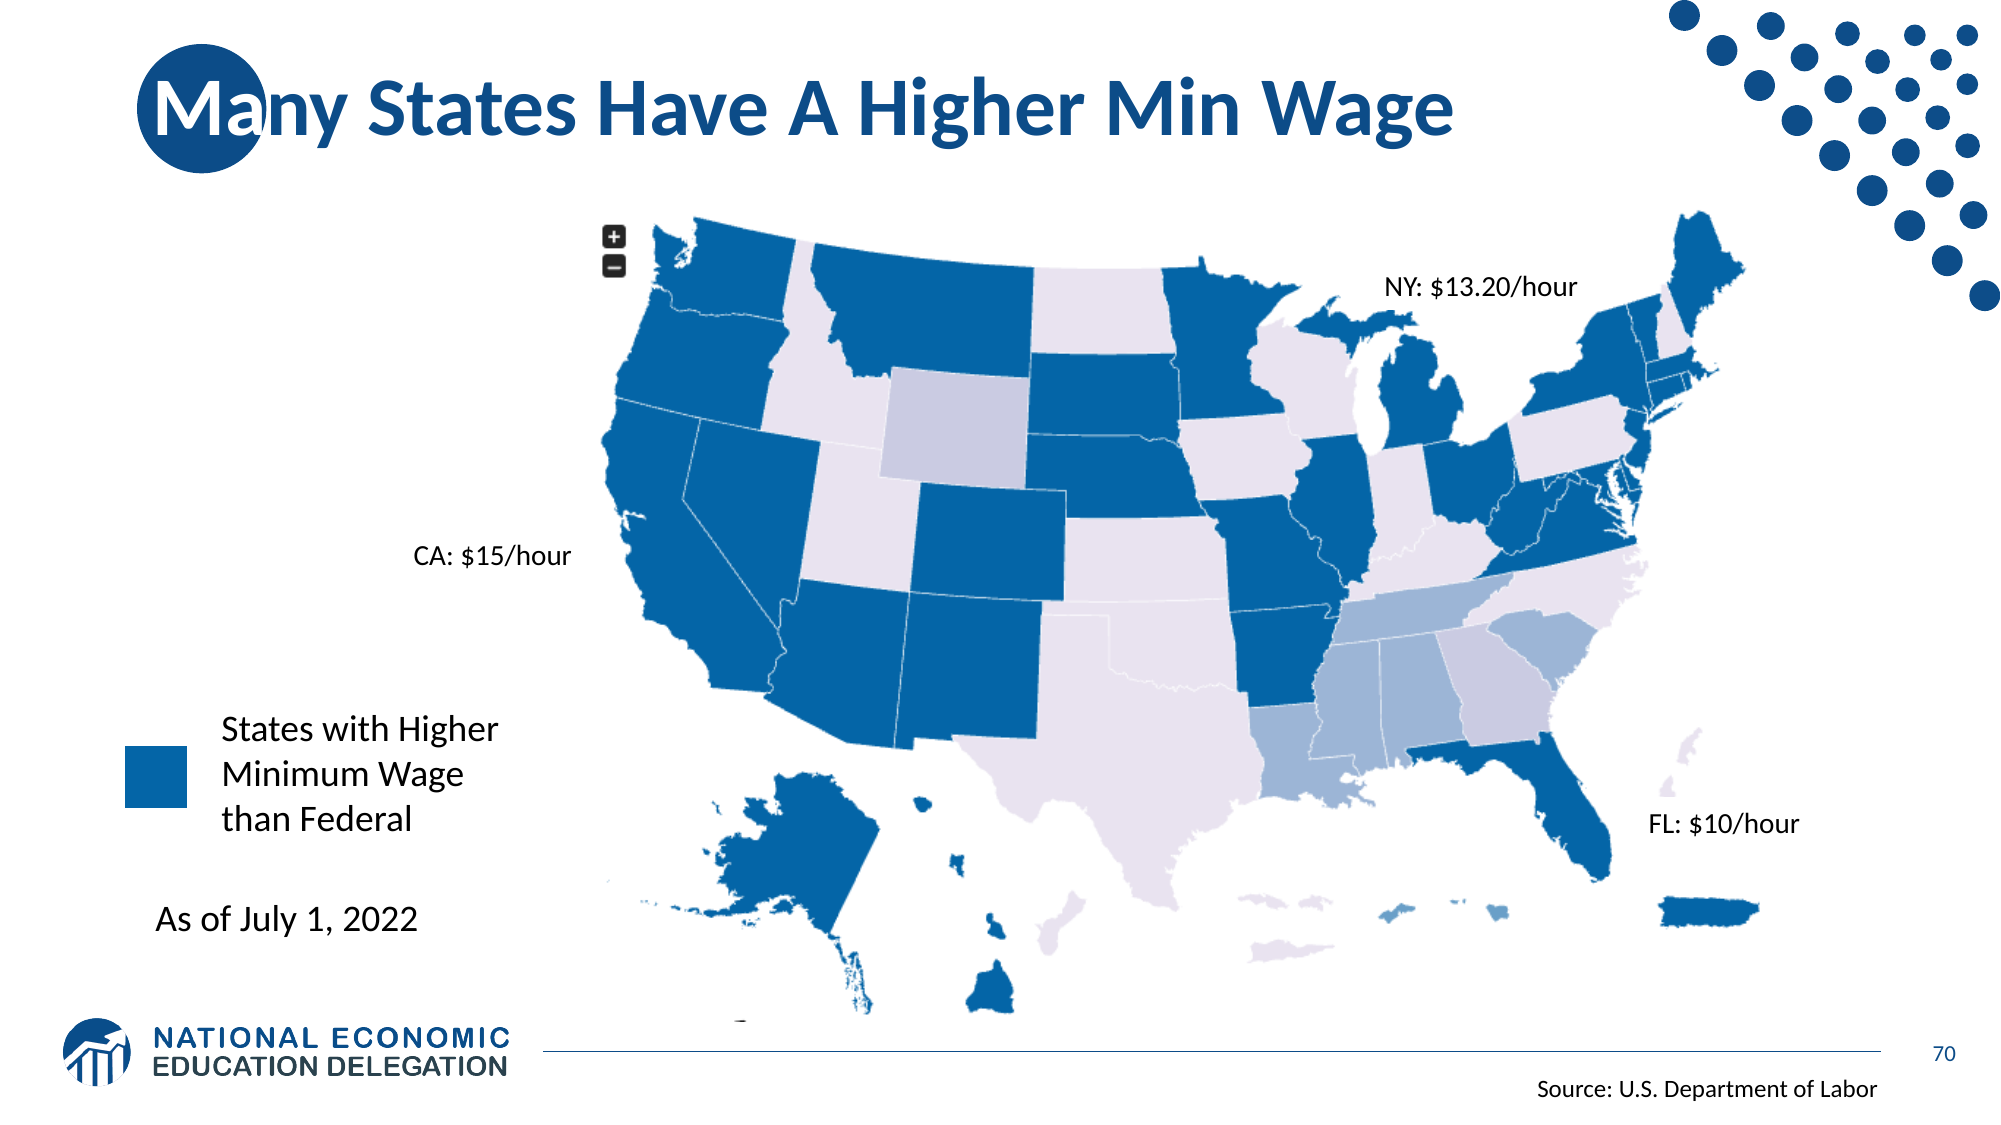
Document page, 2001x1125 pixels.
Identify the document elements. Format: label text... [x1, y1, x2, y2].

slide_number 70 [1521, 1022, 1972, 1082]
text_box Source: U.S. Department of Labor [1522, 1064, 1894, 1110]
picture [125, 746, 187, 808]
text_box FL: $10/hour [1773, 797, 1816, 847]
text_box As of July 1, 2022 [140, 886, 434, 947]
picture [588, 206, 1773, 1022]
text_box States with Higher Minimum Wage than Federal [206, 696, 515, 846]
title Many States Have A Higher Min Wage [137, 0, 1863, 218]
picture [55, 1013, 520, 1091]
text_box CA: $15/hour [399, 528, 588, 579]
